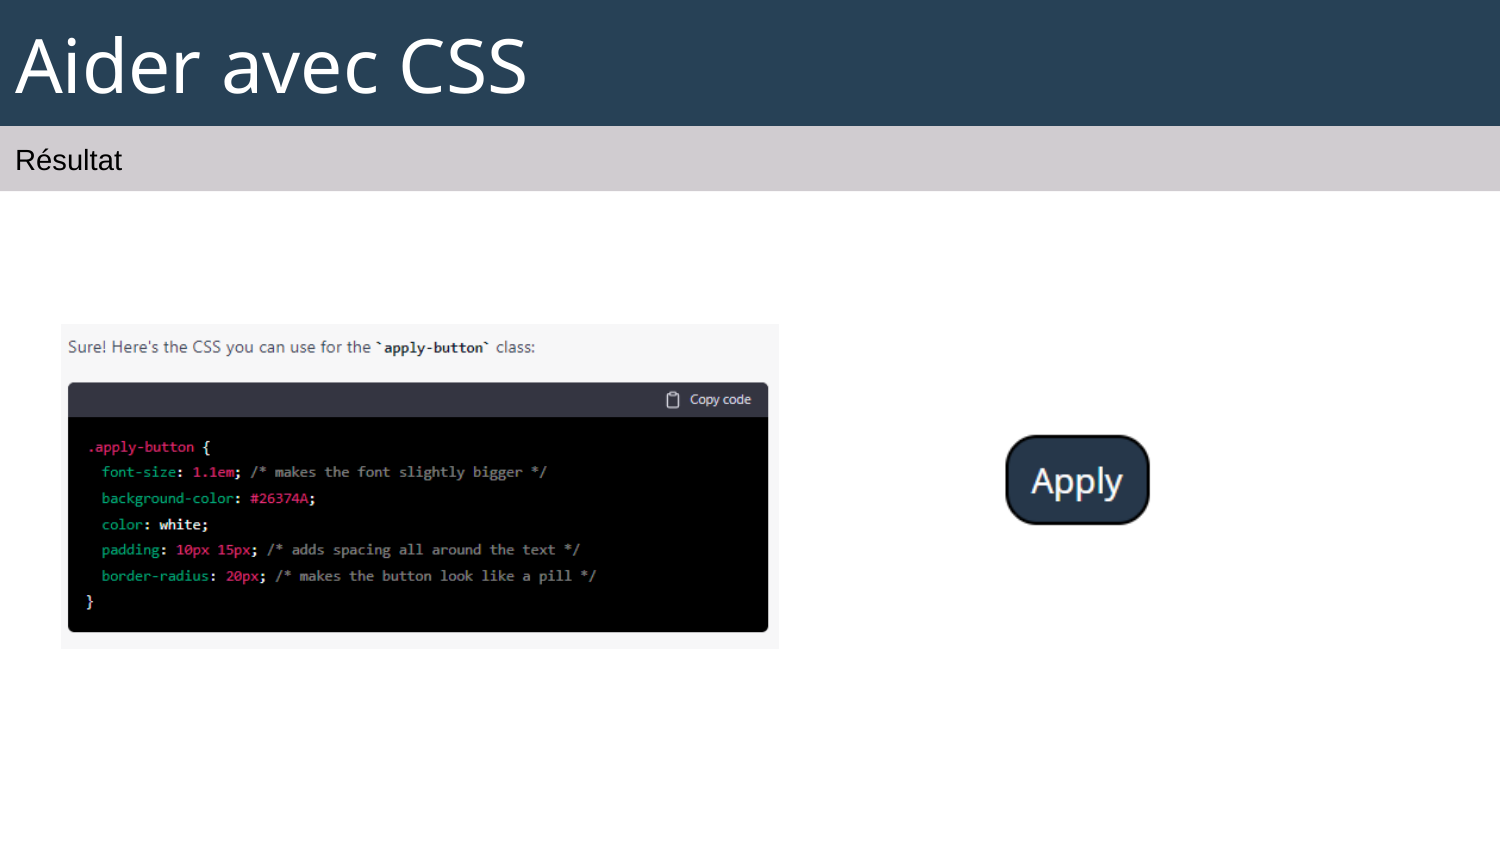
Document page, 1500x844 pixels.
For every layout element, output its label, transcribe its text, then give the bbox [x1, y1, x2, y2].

picture [965, 421, 1206, 549]
title Aider avec CSS [0, 0, 1500, 126]
text_box Résultat [0, 126, 1500, 192]
picture [61, 324, 779, 649]
